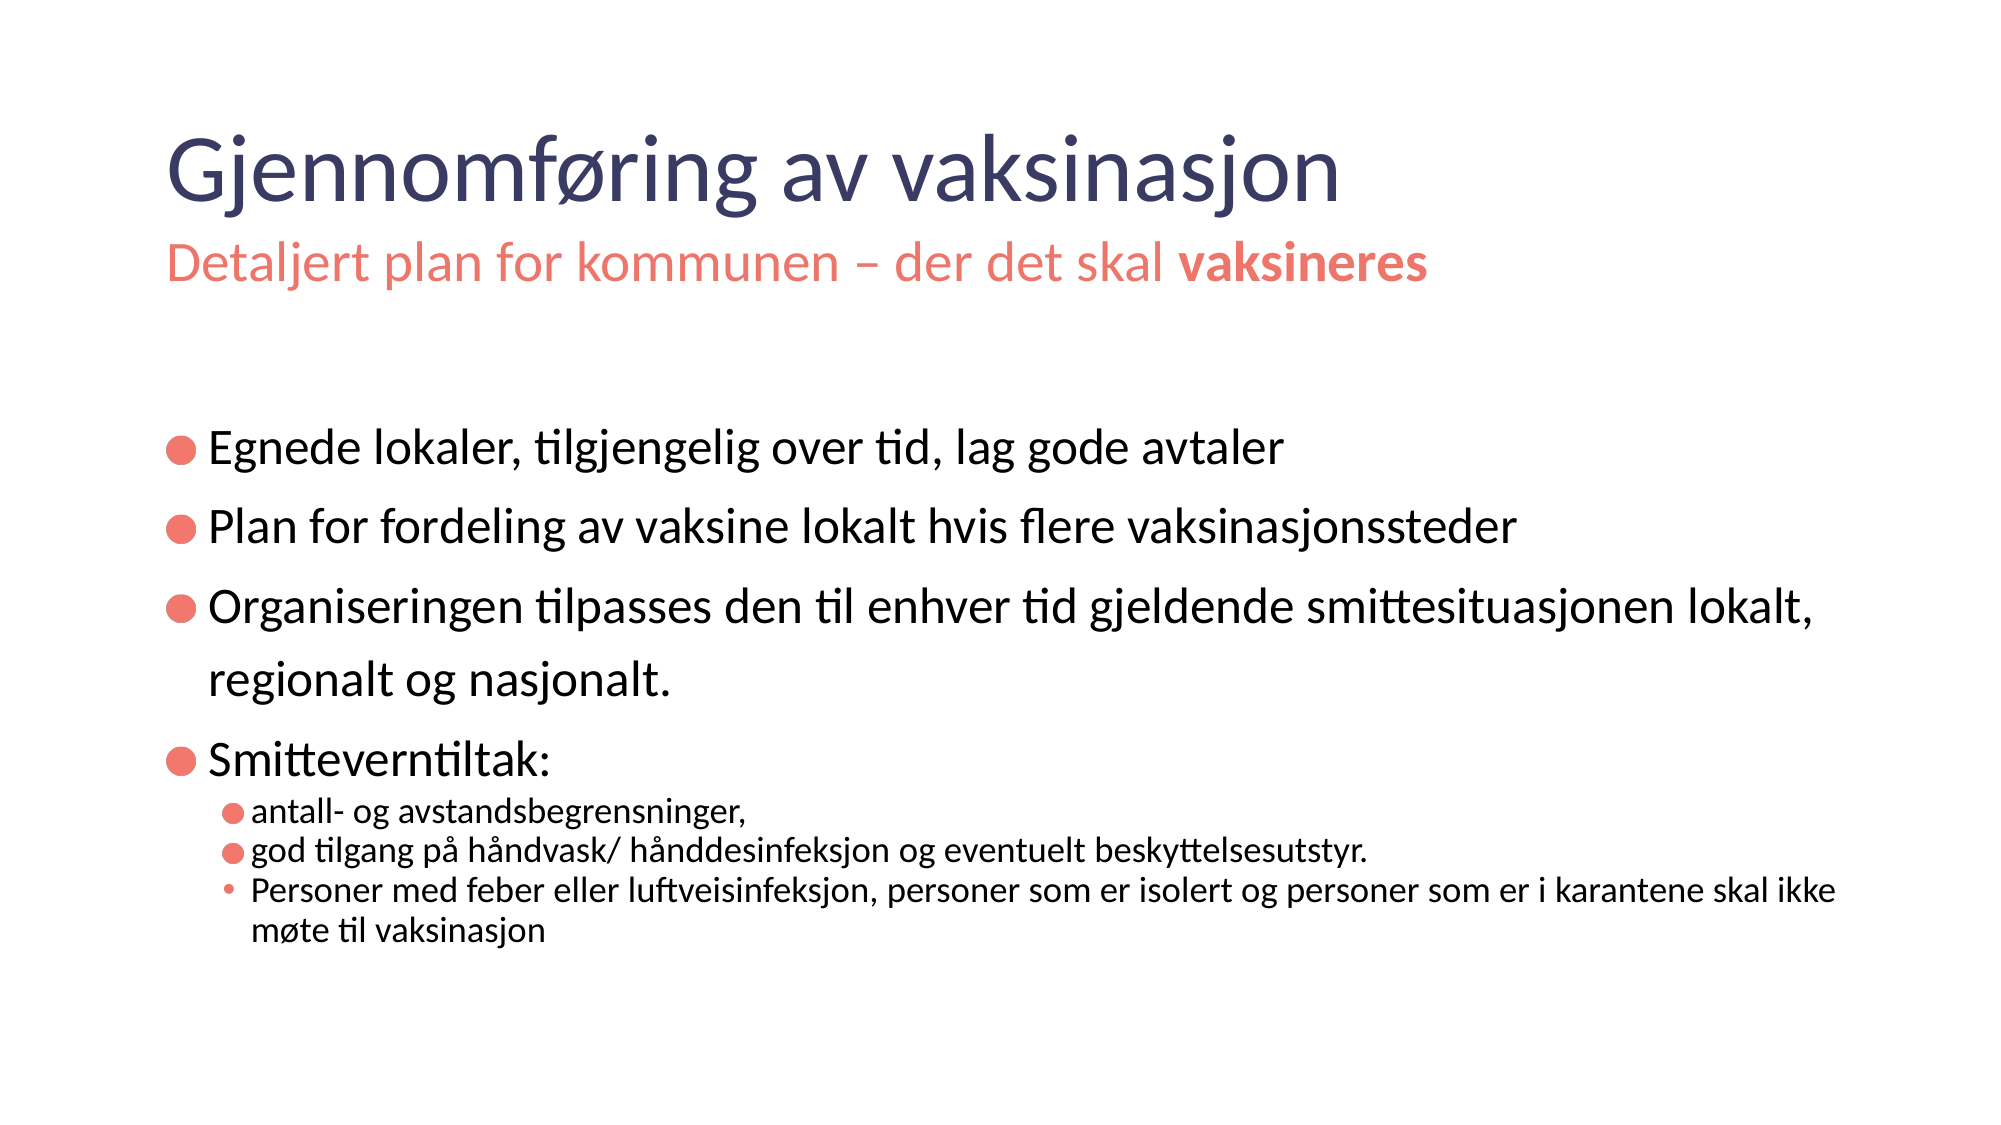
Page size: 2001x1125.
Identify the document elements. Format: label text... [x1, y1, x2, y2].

picture [222, 794, 244, 824]
list Egnede lokaler, tilgjengelig over tid, lag gode avtaler Plan for fordeling av vaksine lokalt hvis flere vaksinasjonssteder Organiseringen tilpasses den til enhver tid gjeldende smittesituasjonen lokalt, regionalt og nasjonalt. Smitteverntiltak: antall- og avstandsbegrensninger, god tilgang på håndvask/ hånddesinfeksjon og eventuelt beskyttelsesutstyr. Personer med feber eller luftveisinfeksjon, personer som er isolert og personer som er i karantene skal ikke møte til vaksinasjon [166, 357, 1892, 955]
title Gjennomføring av vaksinasjon [166, 117, 1892, 223]
picture [166, 502, 196, 544]
picture [166, 582, 196, 623]
picture [222, 834, 244, 864]
picture [166, 423, 196, 465]
list Detaljert plan for kommunen – der det skal vaksineres [166, 223, 1892, 357]
picture [166, 734, 196, 776]
